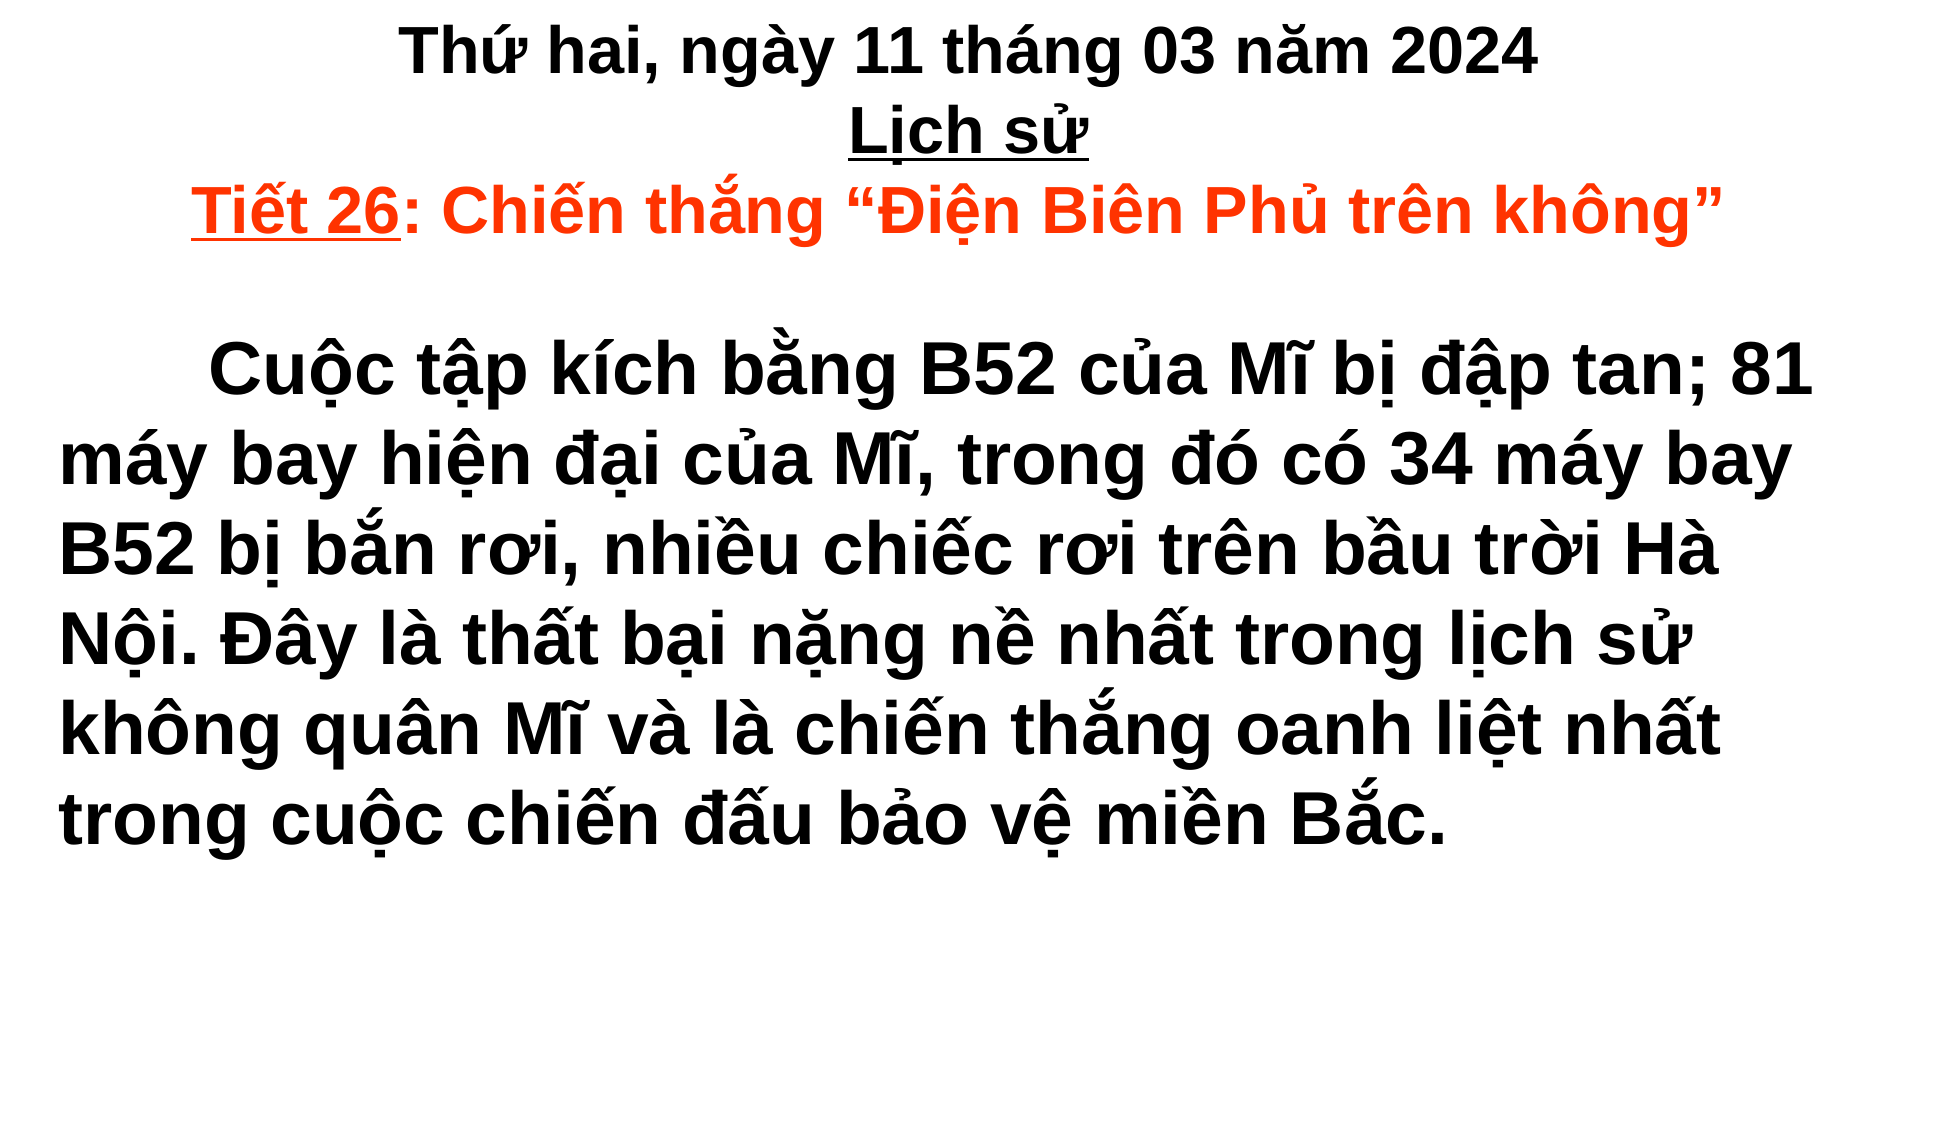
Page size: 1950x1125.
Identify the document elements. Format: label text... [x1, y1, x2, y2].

text_box Thứ hai, ngày 11 tháng 03 năm 2024 Lịch sử Tiết 26: Chiến thắng “Điện Biên Phủ trên không” [24, 0, 1913, 255]
text_box Cuộc tập kích bằng B52 của Mĩ bị đập tan; 81 máy bay hiện đại của Mĩ, trong đó có 34 máy bay B52 bị bắn rơi, nhiều chiếc rơi trên bầu trời Hà Nội. Đây là thất bại nặng nề nhất trong lịch sử không quân Mĩ và là chiến thắng oanh liệt nhất trong cuộc chiến đấu bảo vệ miền Bắc. [43, 312, 1894, 868]
